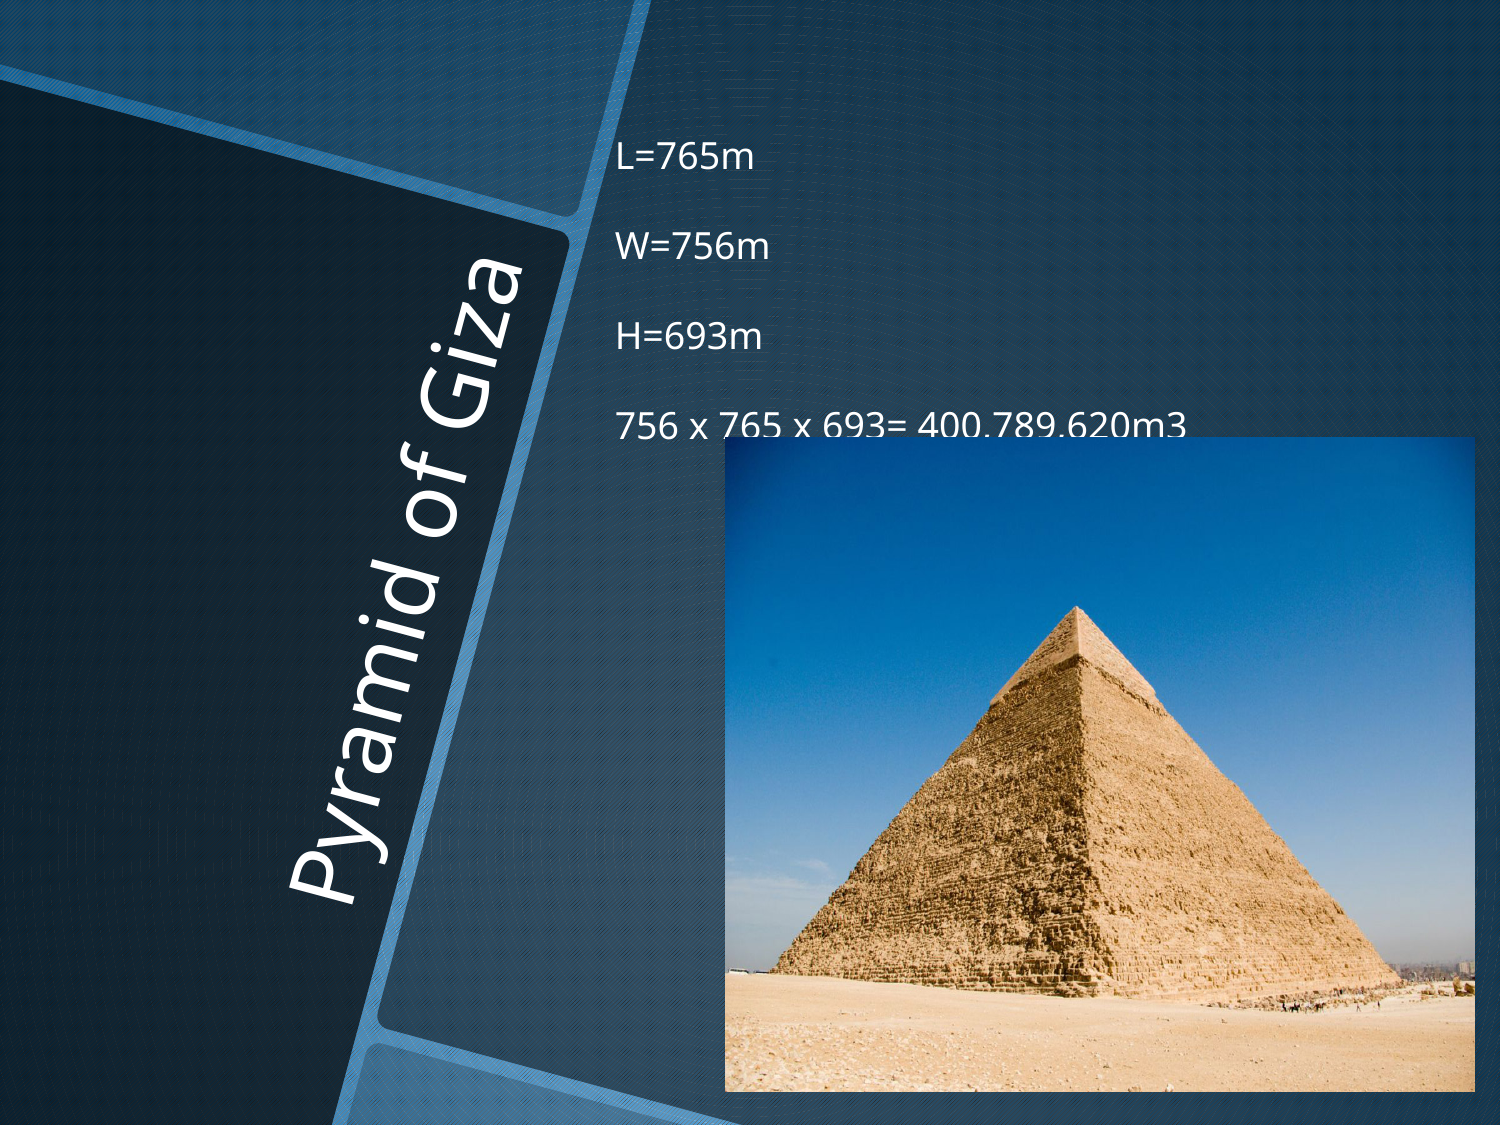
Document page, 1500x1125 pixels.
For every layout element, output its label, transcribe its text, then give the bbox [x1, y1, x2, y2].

title Pyramid of Giza [70, 181, 554, 1056]
picture [724, 436, 1476, 1093]
text_box L=765m W=756m H=693m 756 x 765 x 693= 400,789,620m3 [600, 124, 1500, 455]
